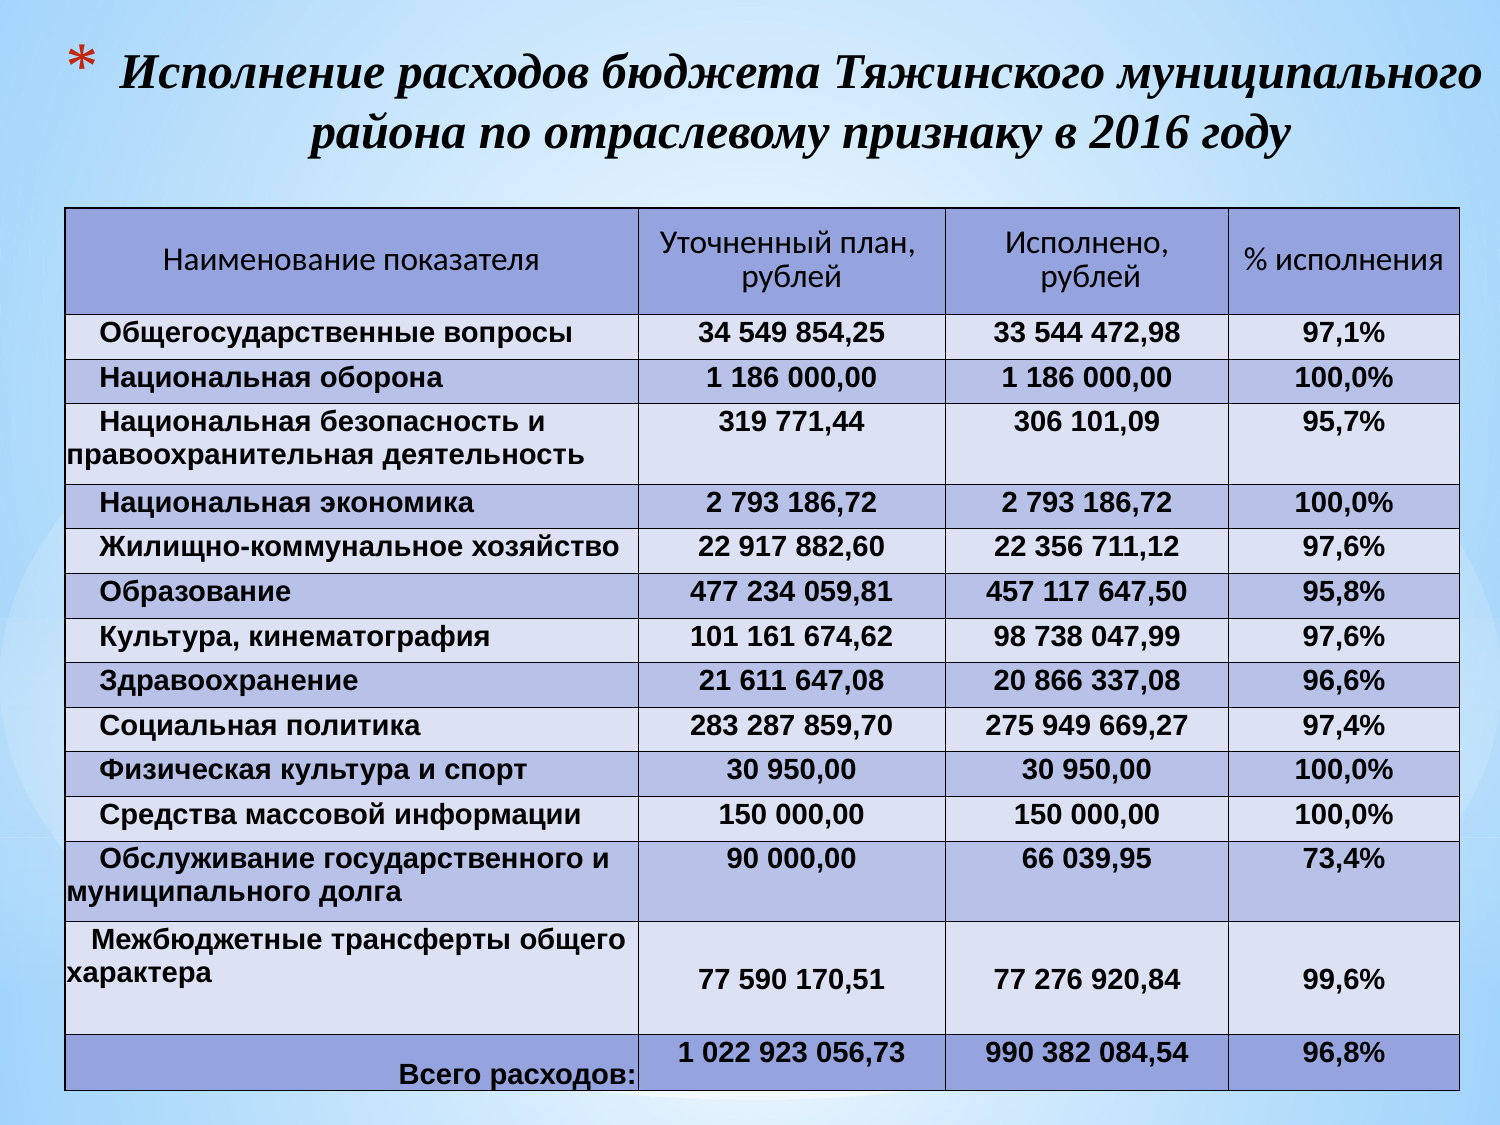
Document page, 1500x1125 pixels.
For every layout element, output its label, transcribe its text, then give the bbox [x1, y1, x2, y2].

table_cell 77 276 920,84 [946, 922, 1228, 1034]
table_cell 77 590 170,51 [639, 922, 945, 1034]
table_cell 2 793 186,72 [639, 485, 945, 528]
table_cell Национальная оборона [66, 360, 638, 403]
table_cell 97,6% [1229, 619, 1459, 662]
table_cell 73,4% [1229, 842, 1459, 921]
table_cell 66 039,95 [946, 842, 1228, 921]
table_cell 283 287 859,70 [639, 708, 945, 751]
table_cell 97,6% [1229, 529, 1459, 573]
table_cell Здравоохранение [66, 663, 638, 707]
table_cell 96,8% [1229, 1035, 1459, 1090]
table_cell 30 950,00 [946, 752, 1228, 796]
table_cell Национальная безопасность и правоохранительная деятельность [66, 404, 638, 484]
table_cell Обслуживание государственного и муниципального долга [66, 842, 638, 921]
table_cell Средства массовой информации [66, 797, 638, 841]
table_cell 275 949 669,27 [946, 708, 1228, 751]
table_cell 100,0% [1229, 797, 1459, 841]
table_cell 306 101,09 [946, 404, 1228, 484]
table_cell Национальная экономика [66, 485, 638, 528]
title Исполнение расходов бюджета Тяжинского муниципального района по отраслевому признаку в 2016 году [49, 30, 1500, 207]
table_cell Общегосударственные вопросы [66, 315, 638, 359]
table_cell 98 738 047,99 [946, 619, 1228, 662]
table_cell 34 549 854,25 [639, 315, 945, 359]
table_cell 2 793 186,72 [946, 485, 1228, 528]
table_cell 150 000,00 [946, 797, 1228, 841]
table_cell 20 866 337,08 [946, 663, 1228, 707]
table_cell 97,1% [1229, 315, 1459, 359]
table_cell 100,0% [1229, 752, 1459, 796]
table_cell Образование [66, 574, 638, 618]
table_cell 97,4% [1229, 708, 1459, 751]
table_cell 319 771,44 [639, 404, 945, 484]
table_cell Культура, кинематография [66, 619, 638, 662]
table_header % исполнения [1229, 209, 1459, 314]
table_header Уточненный план, рублей [639, 209, 945, 314]
table_cell 22 917 882,60 [639, 529, 945, 573]
table_header Исполнено, рублей [946, 209, 1228, 314]
table_cell 100,0% [1229, 485, 1459, 528]
table_cell 95,8% [1229, 574, 1459, 618]
table_cell 101 161 674,62 [639, 619, 945, 662]
table_cell 96,6% [1229, 663, 1459, 707]
table_cell Физическая культура и спорт [66, 752, 638, 796]
table_cell 95,7% [1229, 404, 1459, 484]
table_cell 90 000,00 [639, 842, 945, 921]
table_cell 1 186 000,00 [946, 360, 1228, 403]
table_cell 99,6% [1229, 922, 1459, 1034]
table_cell 30 950,00 [639, 752, 945, 796]
table_cell 150 000,00 [639, 797, 945, 841]
table_header Наименование показателя [66, 209, 638, 314]
table_cell 457 117 647,50 [946, 574, 1228, 618]
table_cell 33 544 472,98 [946, 315, 1228, 359]
table_cell Межбюджетные трансферты общего характера [66, 922, 638, 1034]
table_cell 100,0% [1229, 360, 1459, 403]
table_cell 477 234 059,81 [639, 574, 945, 618]
table_cell 21 611 647,08 [639, 663, 945, 707]
table_cell Социальная политика [66, 708, 638, 751]
table_cell Всего расходов: [66, 1035, 638, 1090]
table_cell 22 356 711,12 [946, 529, 1228, 573]
table_cell 1 022 923 056,73 [639, 1035, 945, 1090]
table_cell 1 186 000,00 [639, 360, 945, 403]
table_cell 990 382 084,54 [946, 1035, 1228, 1090]
table_cell Жилищно-коммунальное хозяйство [66, 529, 638, 573]
